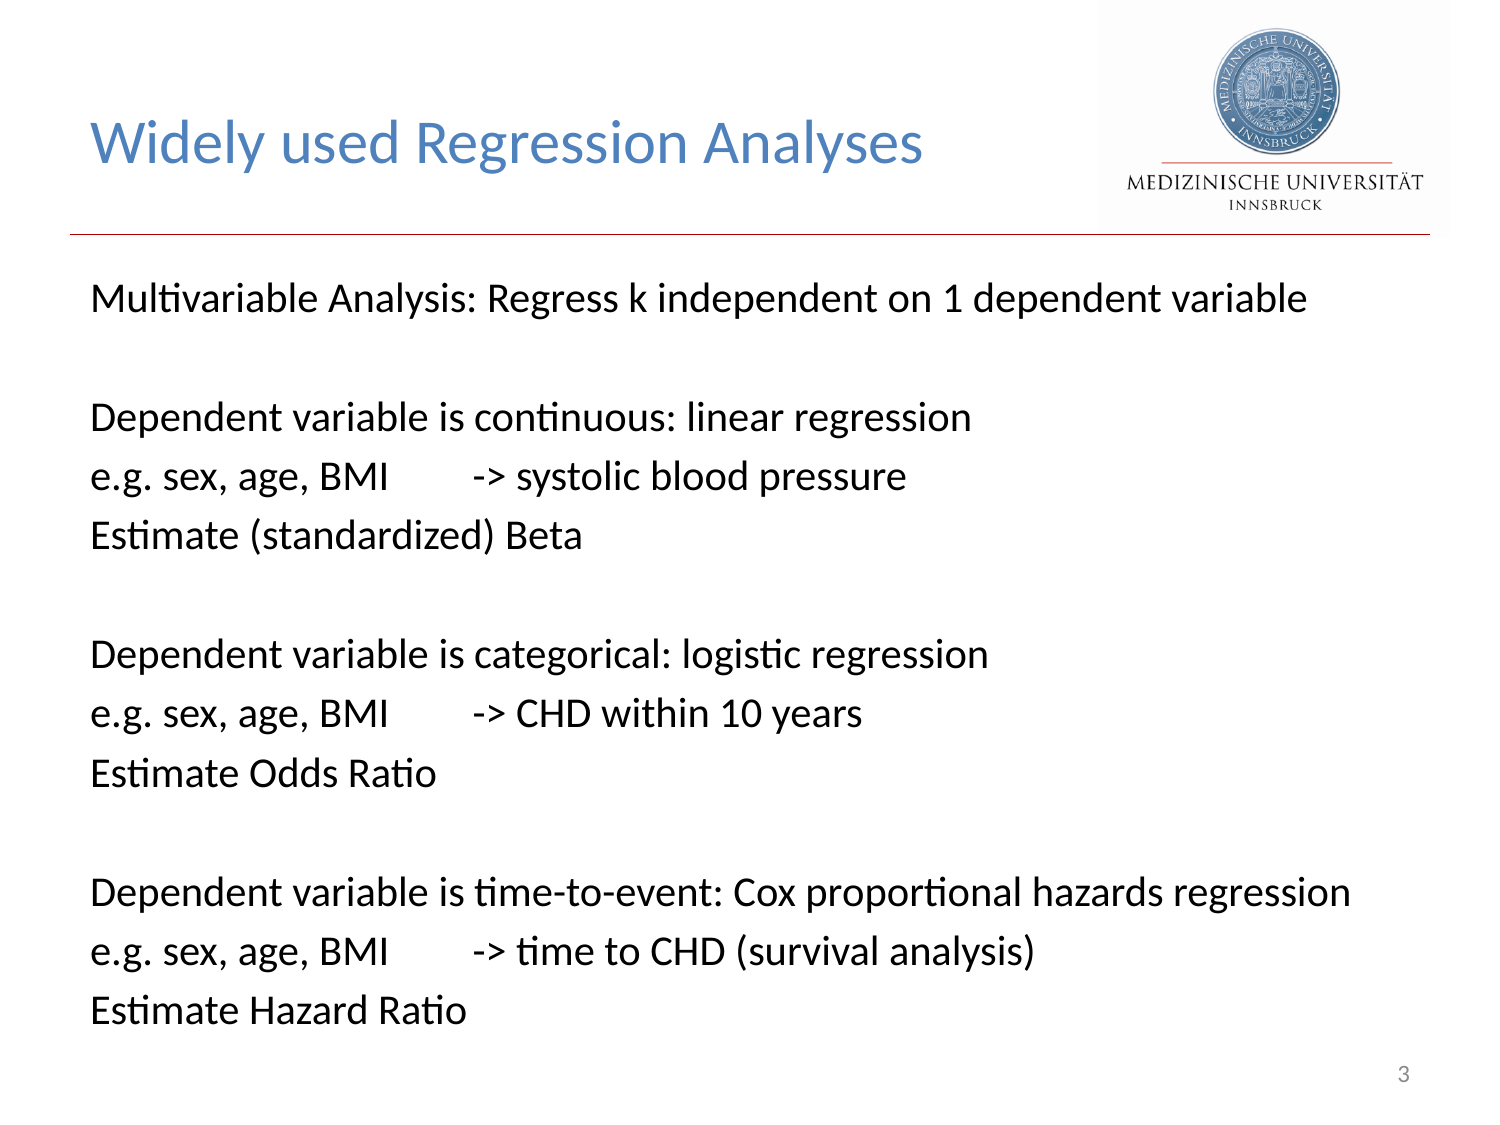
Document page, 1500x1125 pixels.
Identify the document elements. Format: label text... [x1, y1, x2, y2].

slide_number 3 [1074, 1042, 1425, 1103]
title Widely used Regression Analyses [75, 45, 1090, 233]
list Multivariable Analysis: Regress k independent on 1 dependent variable Dependent variable is continuous: linear regression e.g. sex, age, BMI -> systolic blood pressure Estimate (standardized) Beta Dependent variable is categorical: logistic regression e.g. sex, age, BMI -> CHD within 10 years Estimate Odds Ratio Dependent variable is time-to-event: Cox proportional hazards regression e.g. sex, age, BMI -> time to CHD (survival analysis) Estimate Hazard Ratio [75, 262, 1425, 1043]
picture [1098, 0, 1450, 238]
